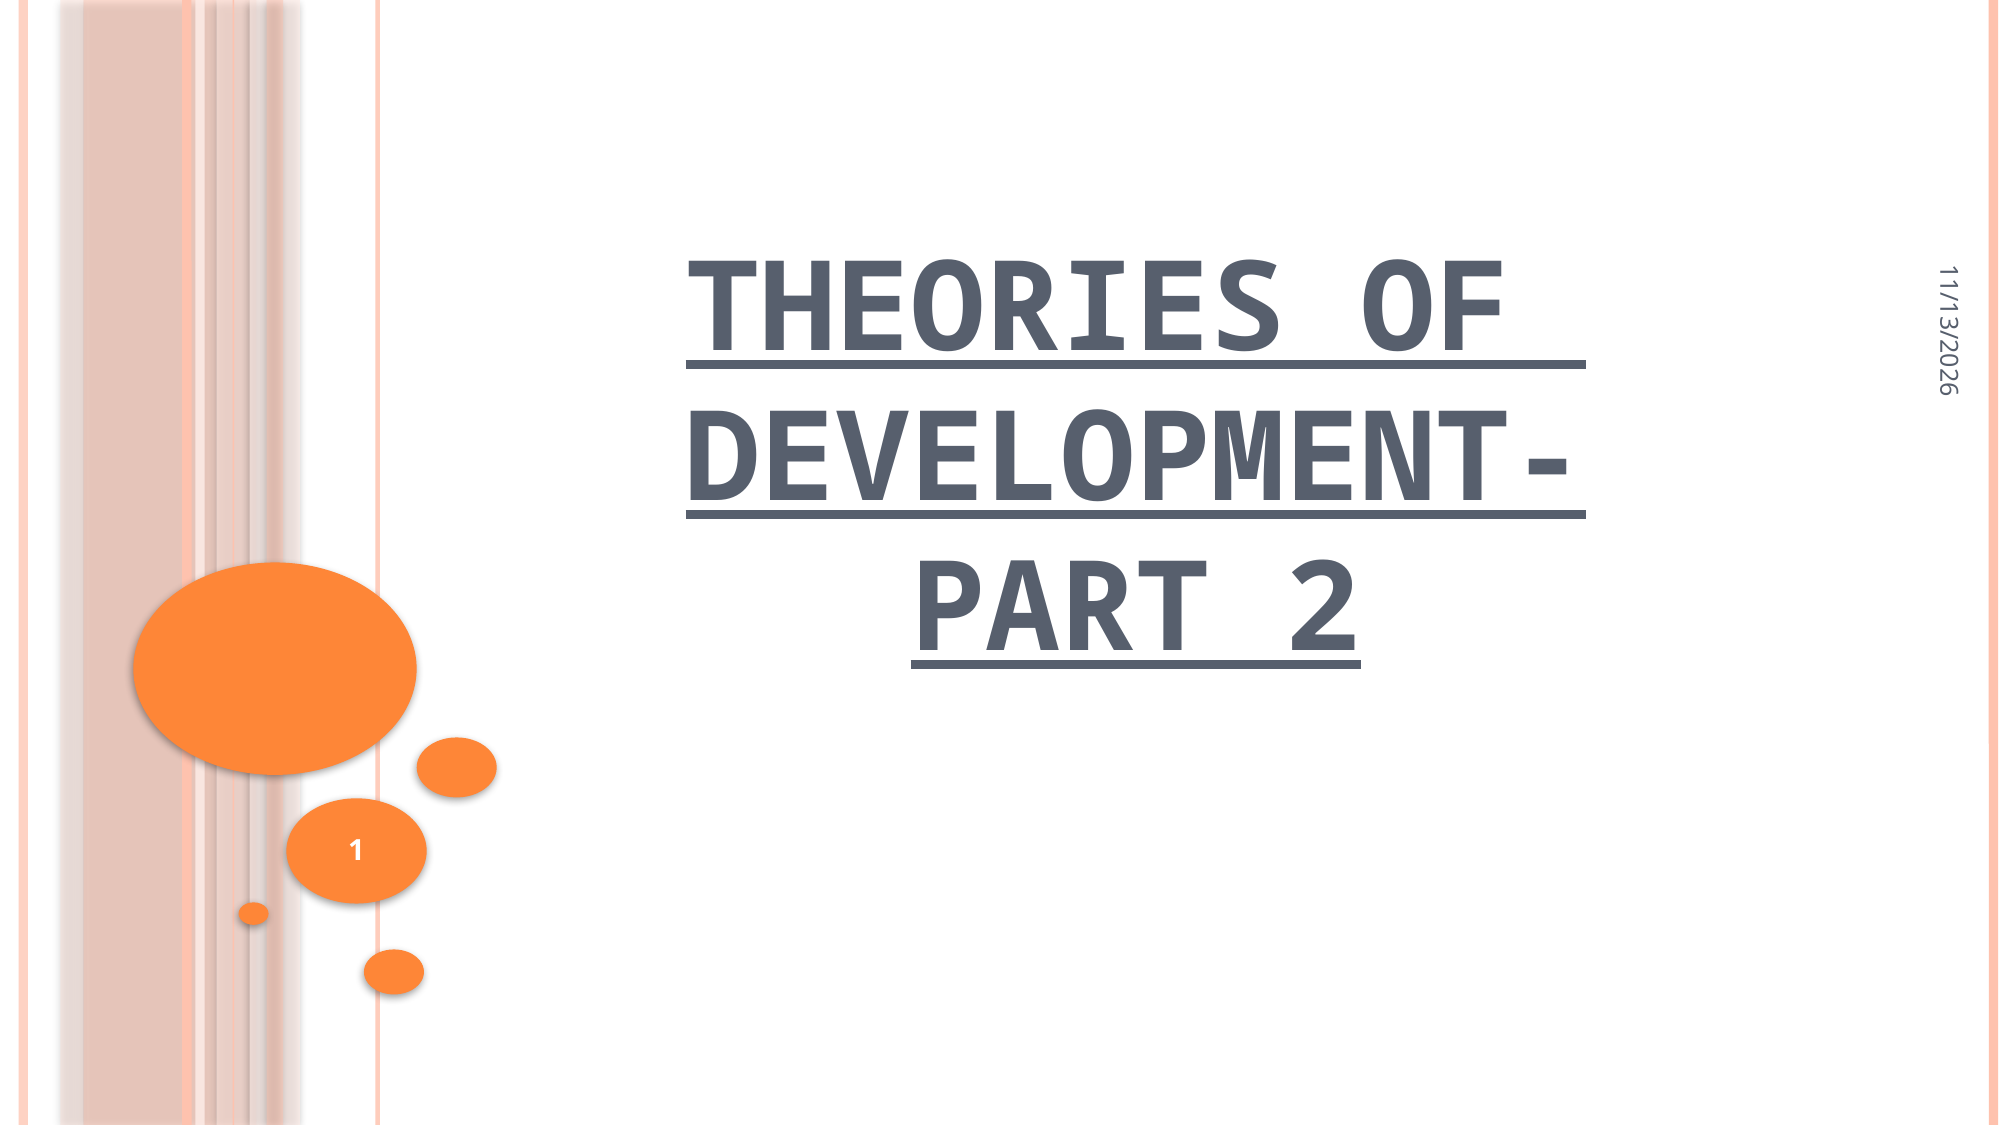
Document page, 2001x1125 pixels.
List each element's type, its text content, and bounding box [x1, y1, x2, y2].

slide_number 1 [289, 808, 424, 894]
slide_number 14-Jul-20 [1906, 36, 1990, 412]
title Theories of Development-Part 2 [629, 245, 1642, 683]
